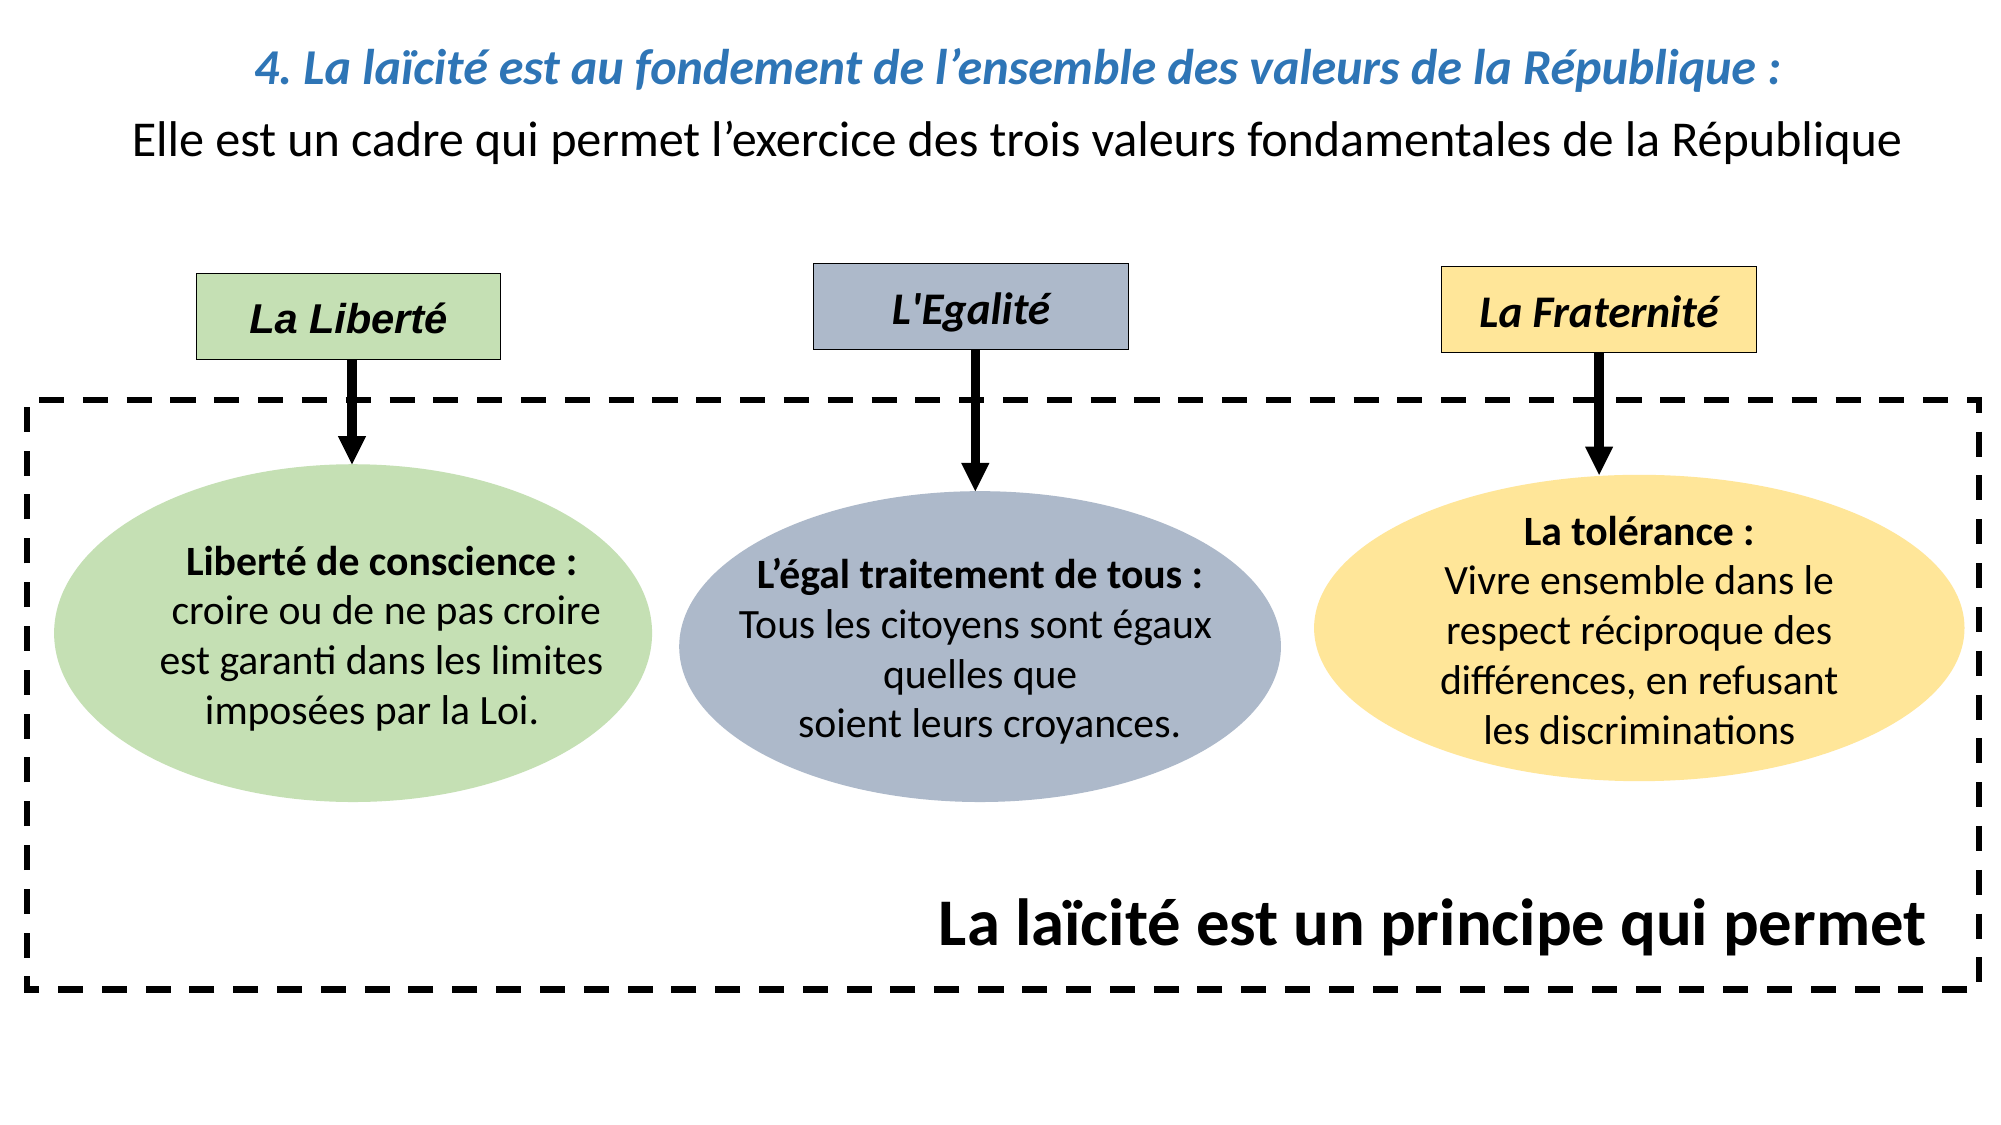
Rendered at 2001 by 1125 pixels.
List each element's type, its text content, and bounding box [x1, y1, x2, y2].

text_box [27, 399, 1980, 990]
text_box La Liberté [196, 273, 501, 360]
text_box La Fraternité [1441, 266, 1757, 353]
text_box 4. La laïcité est au fondement de l’ensemble des valeurs de la République : Elle est un cadre qui permet l’exercice des trois valeurs fondamentales de la République [114, 33, 1921, 198]
text_box L'Egalité [813, 263, 1129, 350]
